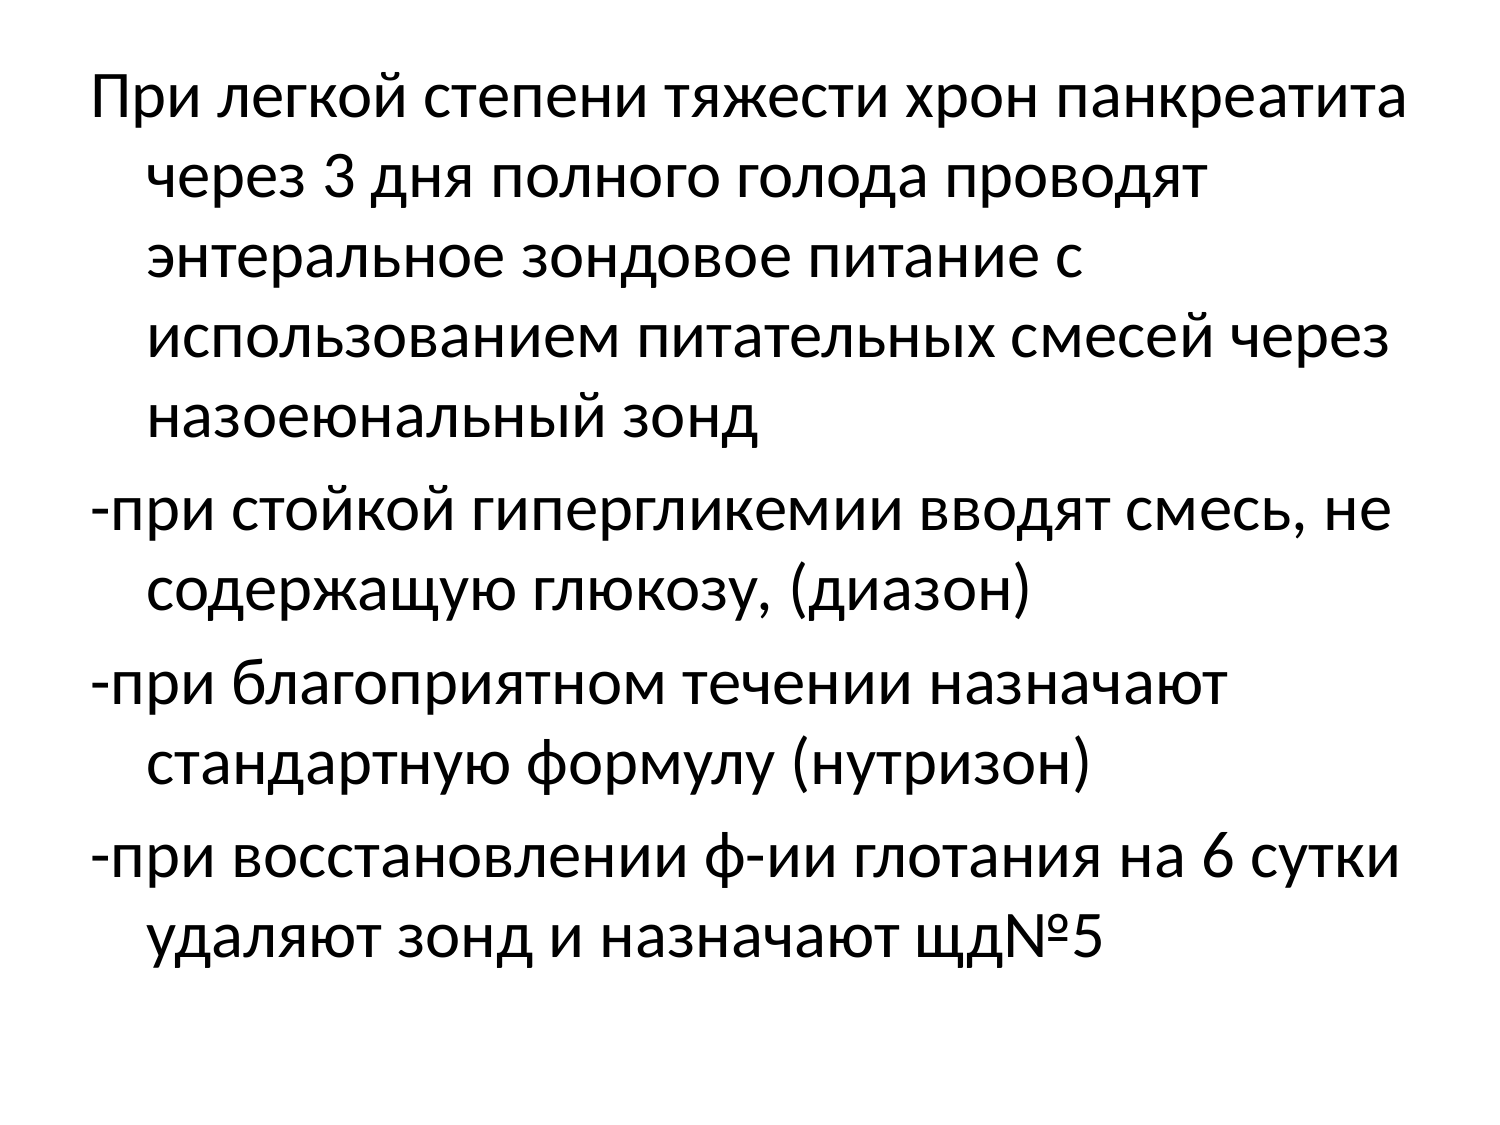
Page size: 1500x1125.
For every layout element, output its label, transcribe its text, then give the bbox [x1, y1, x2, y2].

list При легкой степени тяжести хрон панкреатита через 3 дня полного голода проводят энтеральное зондовое питание с использованием питательных смесей через назоеюнальный зонд -при стойкой гипергликемии вводят смесь, не содержащую глюкозу, (диазон) -при благоприятном течении назначают стандартную формулу (нутризон) -при восстановлении ф-ии глотания на 6 сутки удаляют зонд и назначают щд№5 [75, 42, 1425, 1005]
